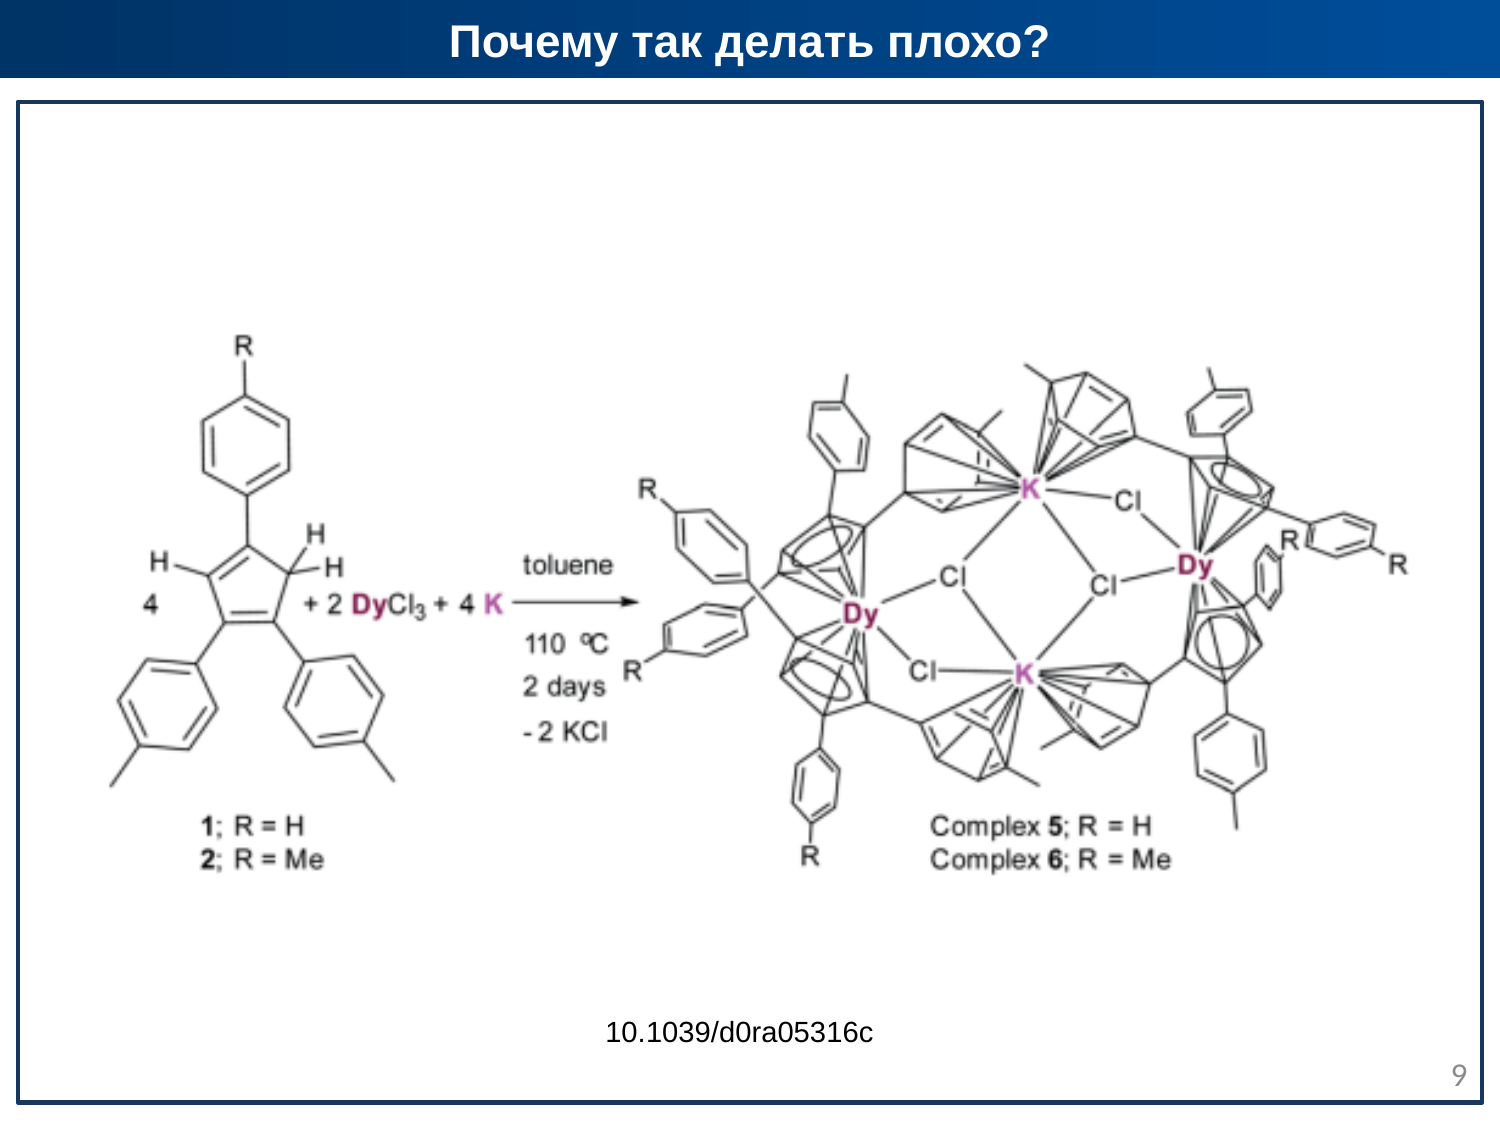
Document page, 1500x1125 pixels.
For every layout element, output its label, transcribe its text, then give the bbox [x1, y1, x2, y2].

text_box 10.1039/d0ra05316c [582, 1005, 1308, 1056]
picture [63, 304, 1437, 900]
text_box Почему так делать плохо? [0, 0, 1500, 79]
text_box [16, 100, 1484, 1105]
